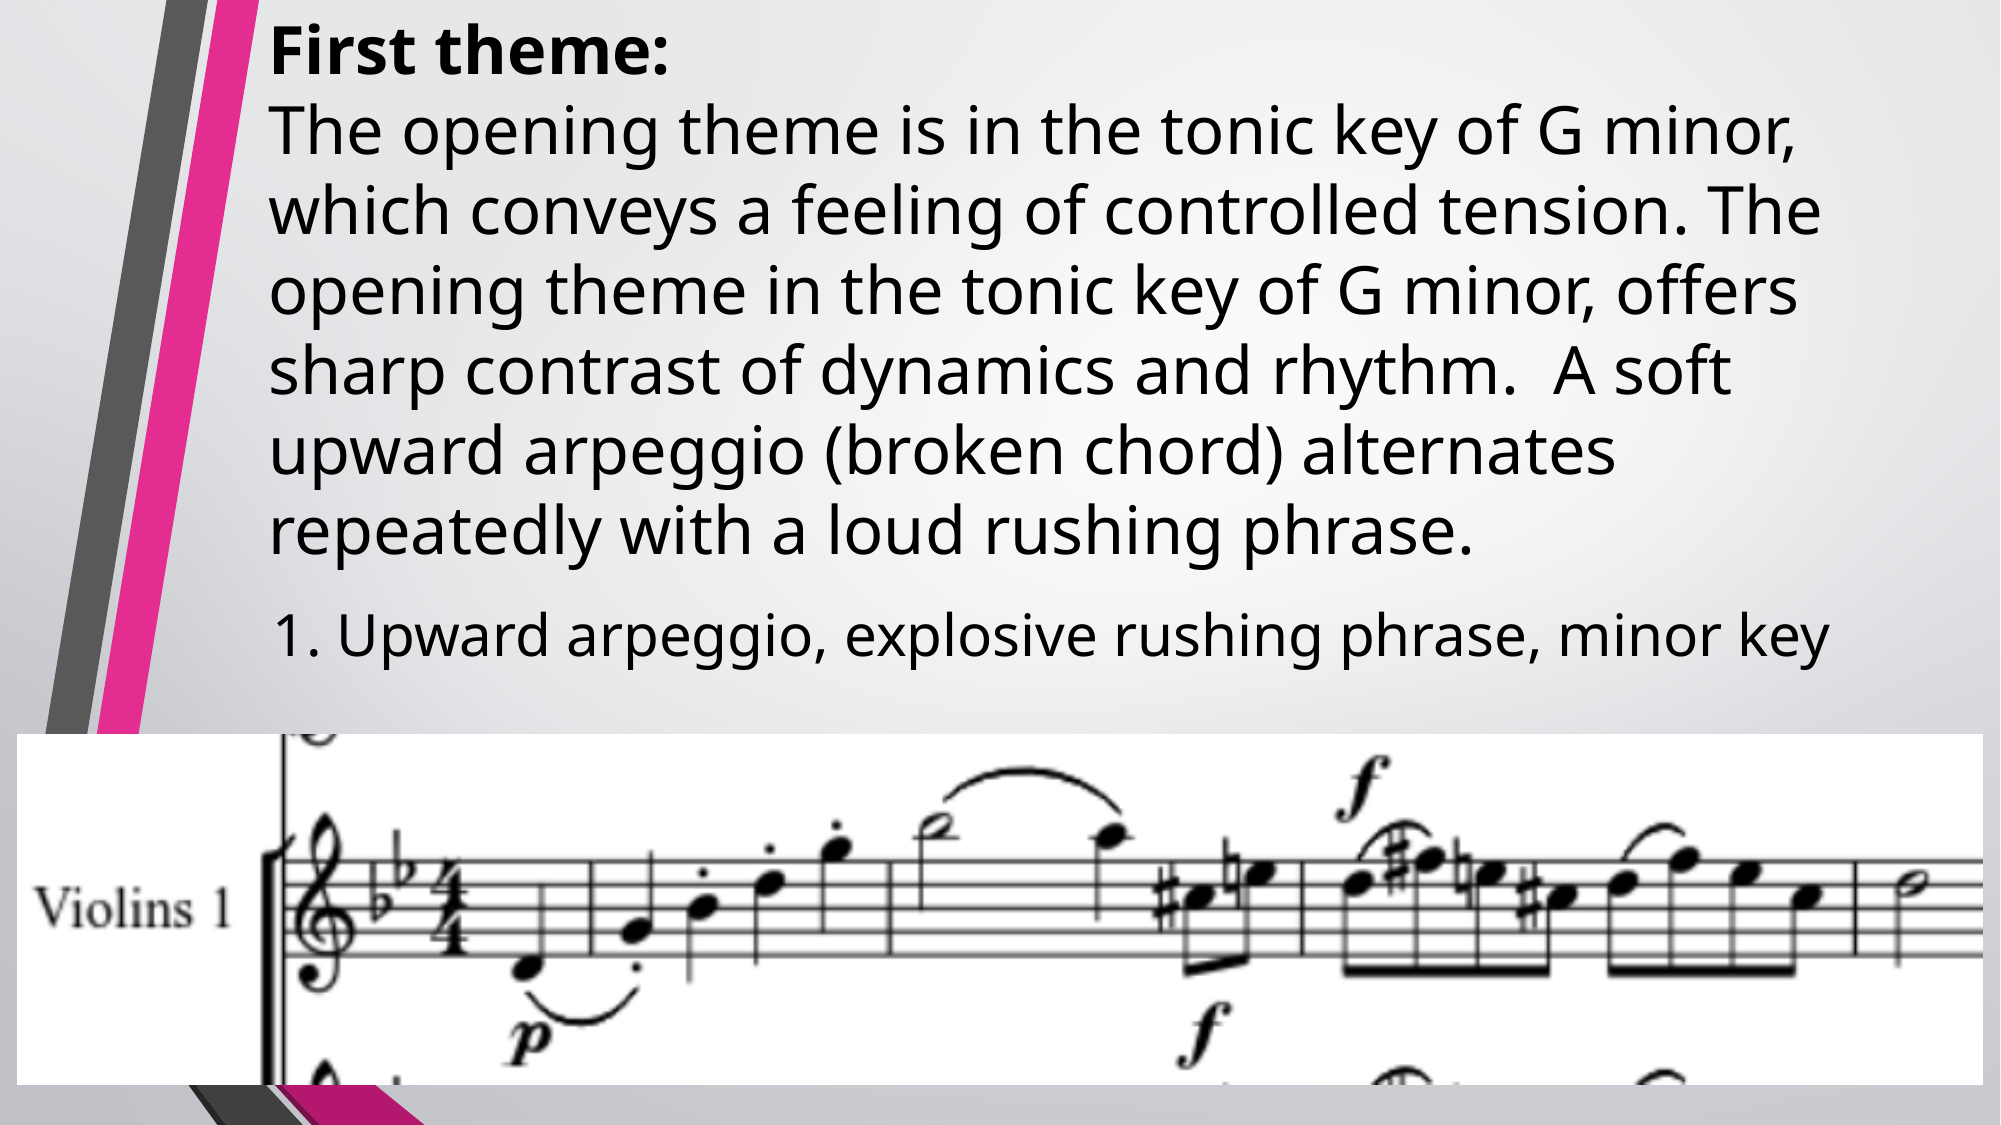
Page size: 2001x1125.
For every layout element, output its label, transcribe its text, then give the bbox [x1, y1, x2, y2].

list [17, 734, 1983, 1086]
title 1. Upward arpeggio, explosive rushing phrase, minor key [159, 532, 1960, 734]
text_box First theme: The opening theme is in the tonic key of G minor, which conveys a feeling of controlled tension. The opening theme in the tonic key of G minor, offers sharp contrast of dynamics and rhythm. A soft upward arpeggio (broken chord) alternates repeatedly with a loud rushing phrase. [253, 0, 1960, 680]
